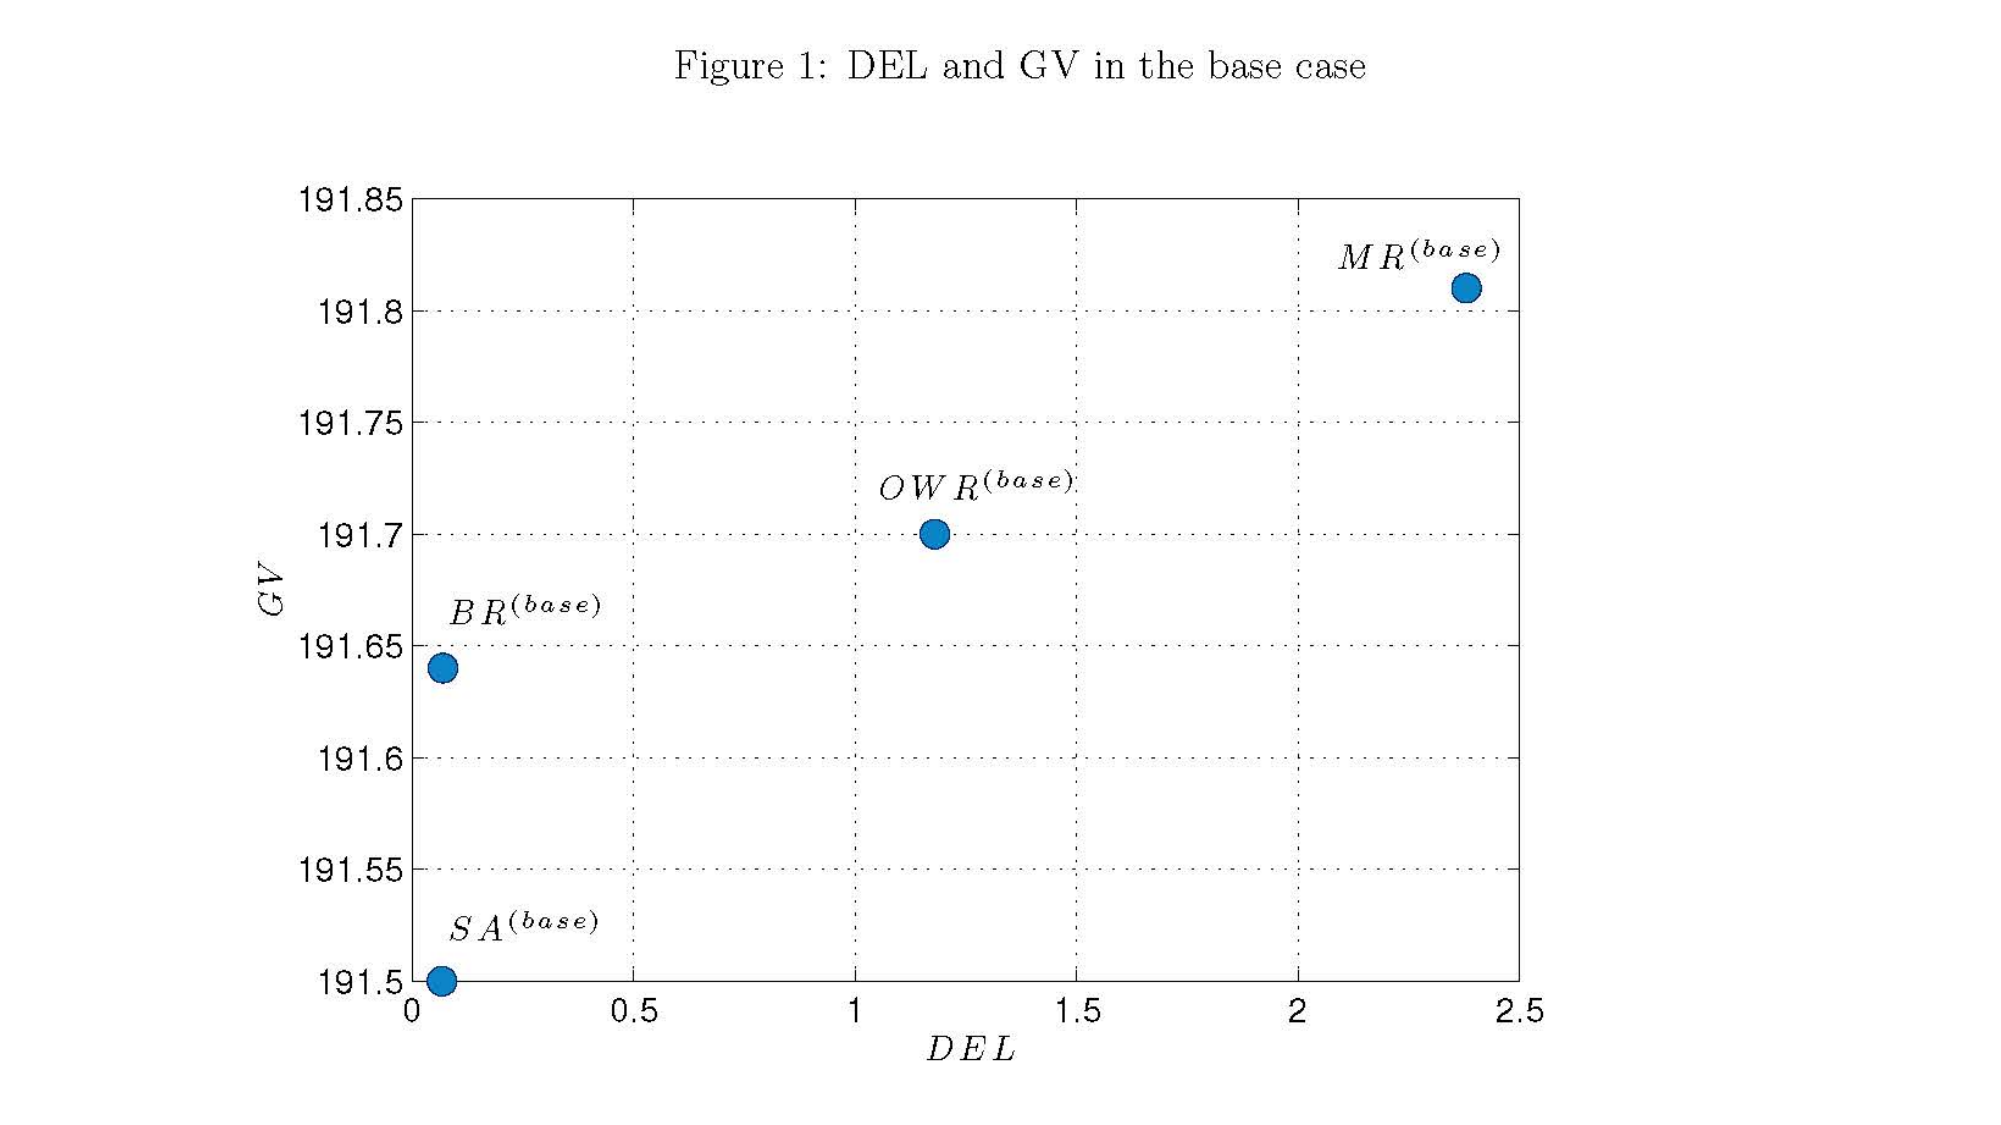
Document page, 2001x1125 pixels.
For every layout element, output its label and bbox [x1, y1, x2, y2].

picture [235, 15, 1625, 1125]
